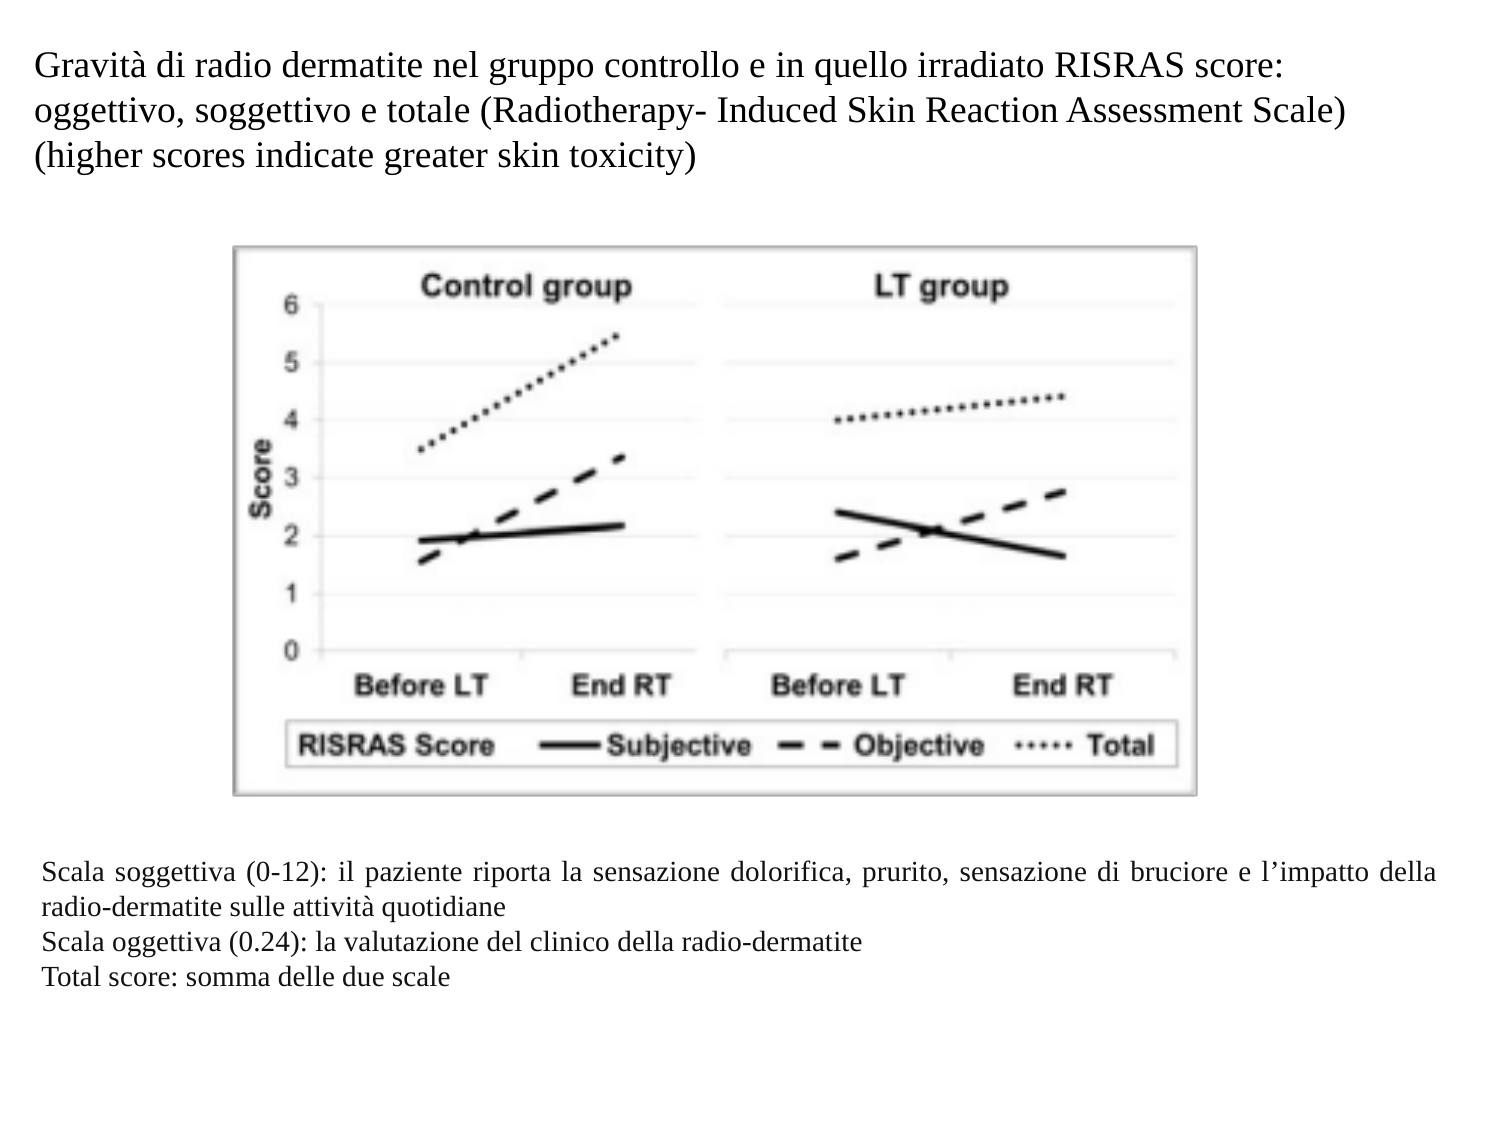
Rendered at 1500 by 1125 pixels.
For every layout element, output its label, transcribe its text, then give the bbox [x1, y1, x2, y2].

text_box Scala soggettiva (0-12): il paziente riporta la sensazione dolorifica, prurito, sensazione di bruciore e l’impatto della radio-dermatite sulle attività quotidiane Scala oggettiva (0.24): la valutazione del clinico della radio-dermatite Total score: somma delle due scale [26, 844, 1454, 1000]
picture [224, 231, 1201, 797]
text_box Gravità di radio dermatite nel gruppo controllo e in quello irradiato RISRAS score: oggettivo, soggettivo e totale (Radiotherapy- Induced Skin Reaction Assessment Scale) (higher scores indicate greater skin toxicity) [26, 32, 1454, 183]
